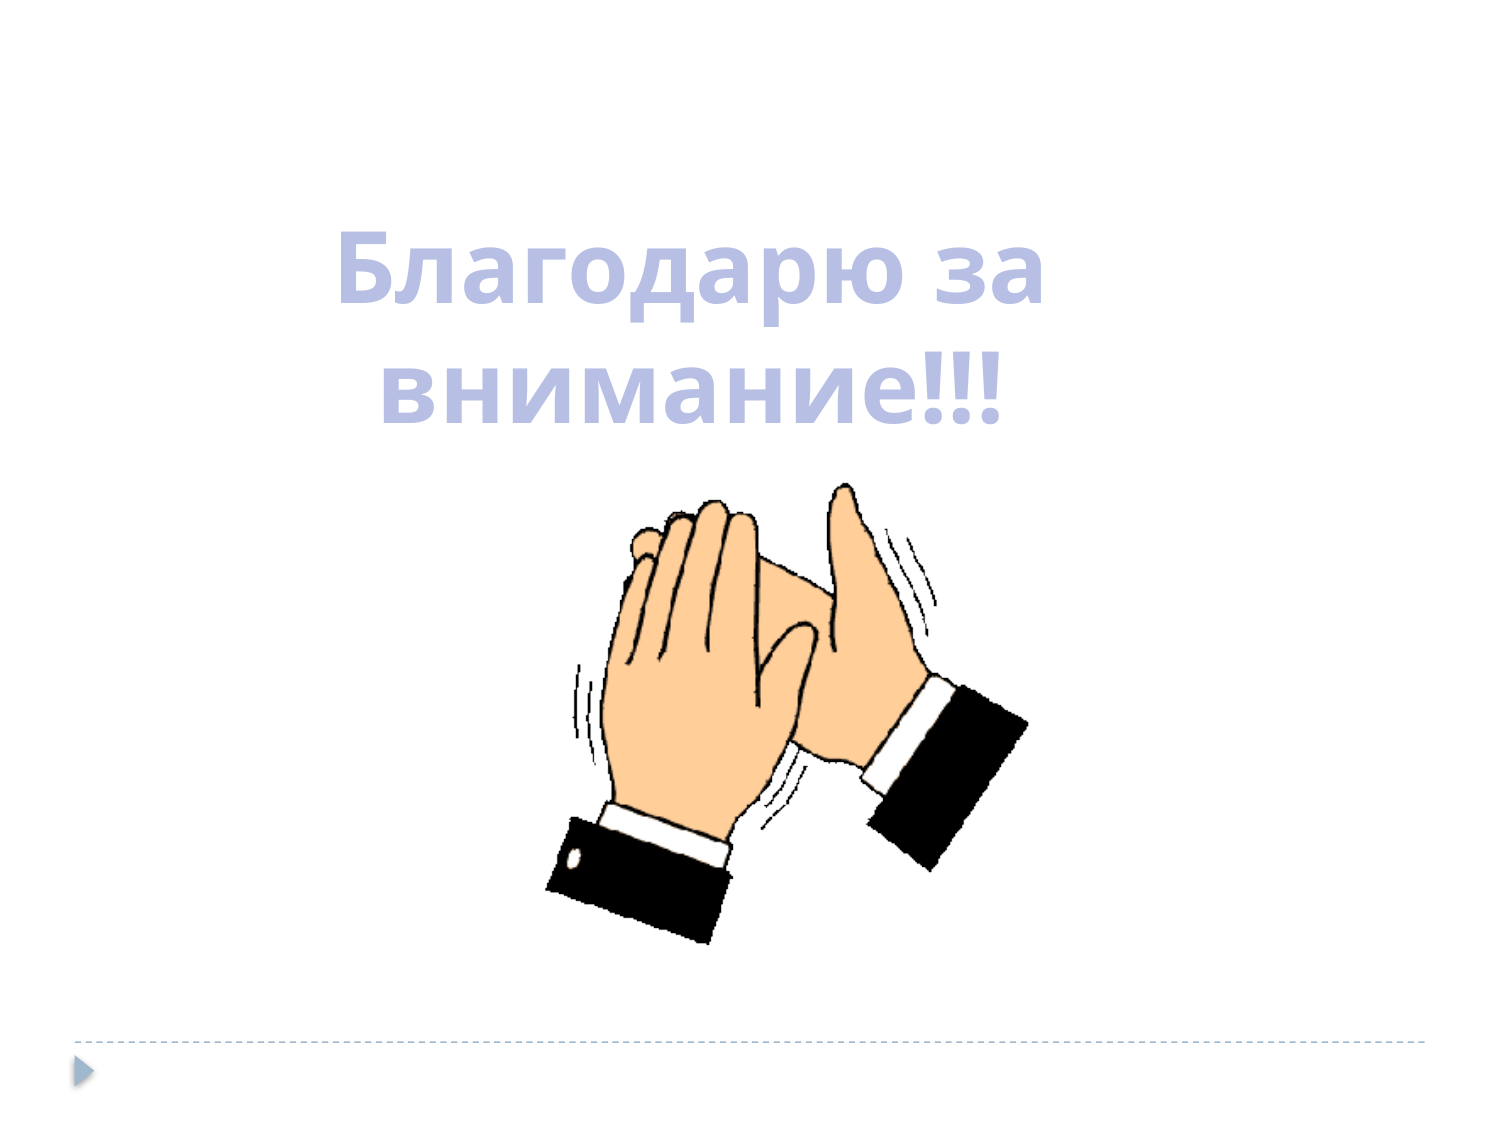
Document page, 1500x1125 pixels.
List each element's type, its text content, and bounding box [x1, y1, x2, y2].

picture [525, 455, 1034, 988]
text_box Благодарю за внимание!!! [230, 196, 1152, 451]
